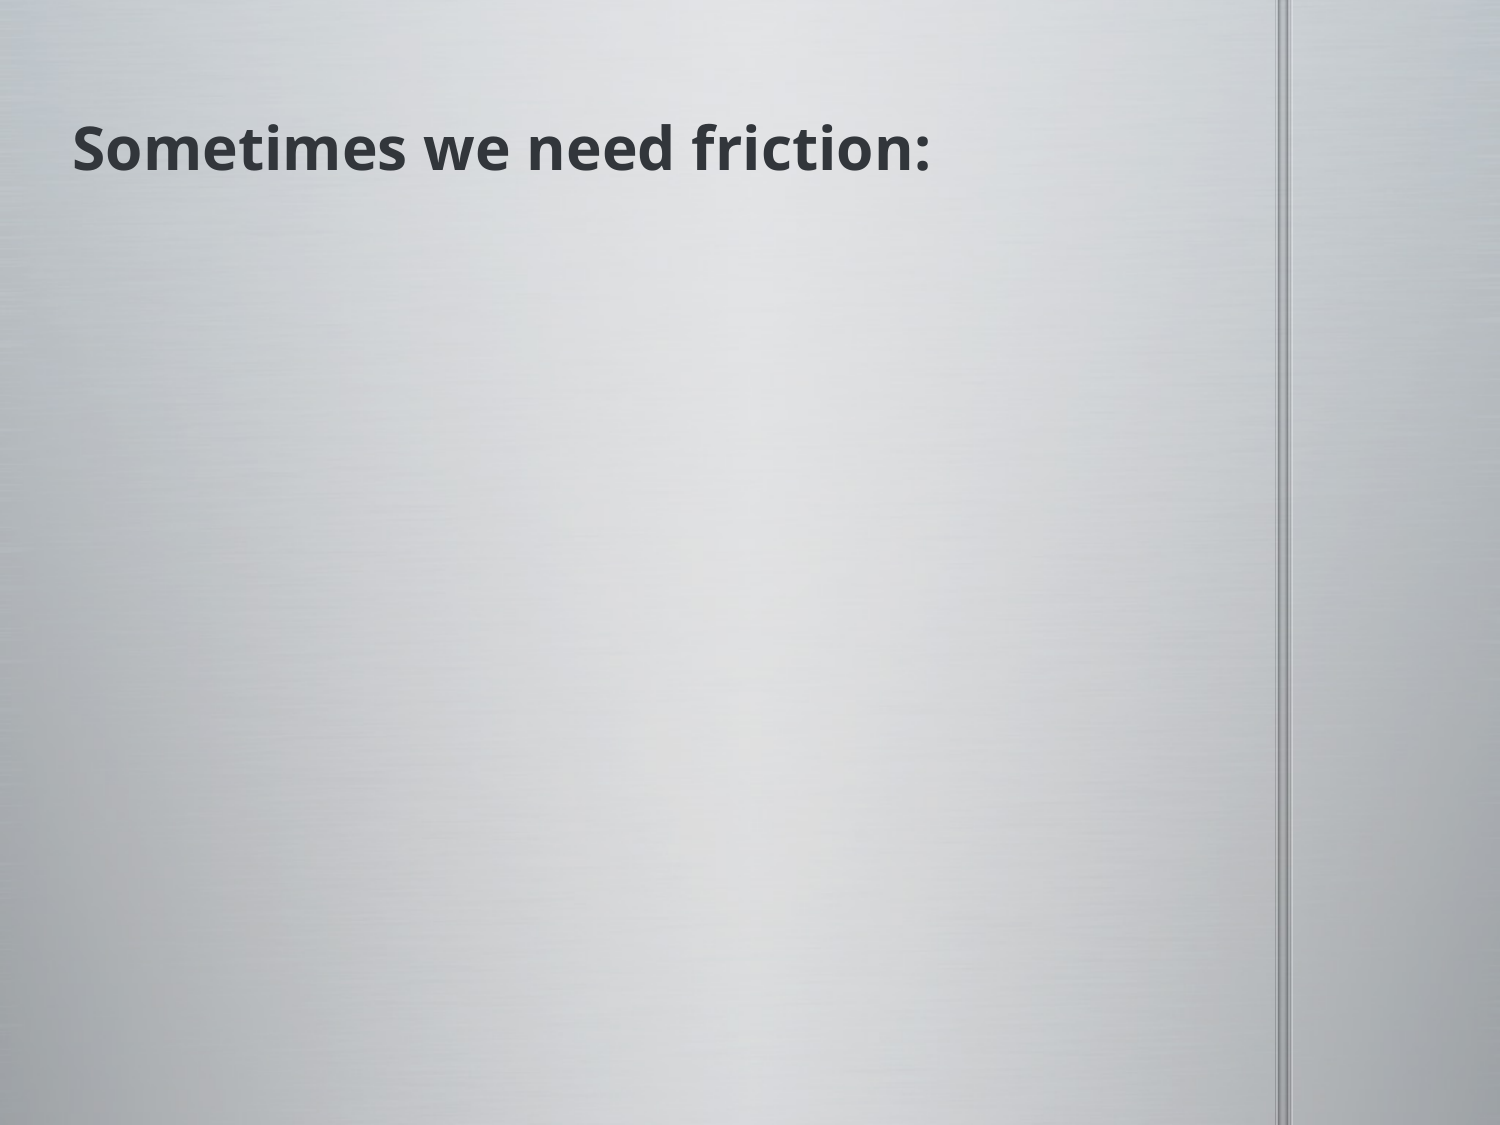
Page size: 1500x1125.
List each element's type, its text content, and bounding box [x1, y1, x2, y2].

picture [0, 0, 1500, 1125]
title Sometimes we need friction: [57, 86, 1220, 207]
